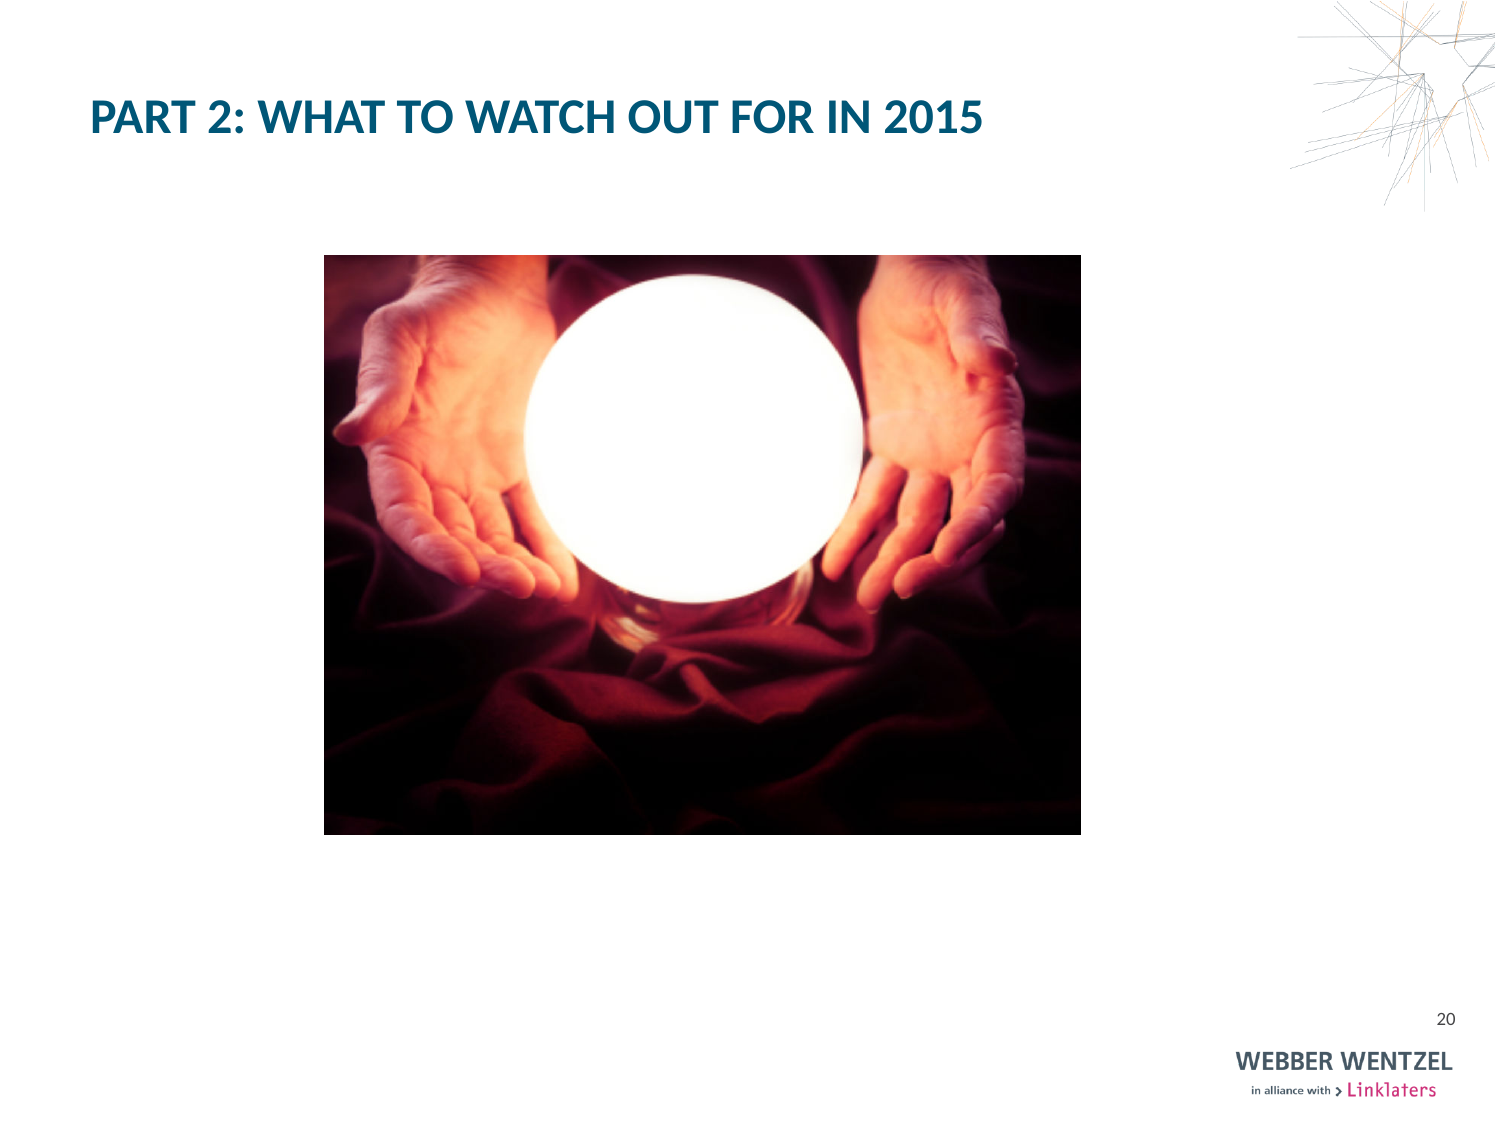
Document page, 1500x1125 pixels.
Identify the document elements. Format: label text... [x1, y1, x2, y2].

picture [1287, 1, 1495, 214]
slide_number 20 [1397, 999, 1495, 1047]
picture [1210, 1034, 1477, 1114]
title PARt 2: What to Watch out for in 2015 [75, 53, 1424, 173]
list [324, 255, 1081, 836]
